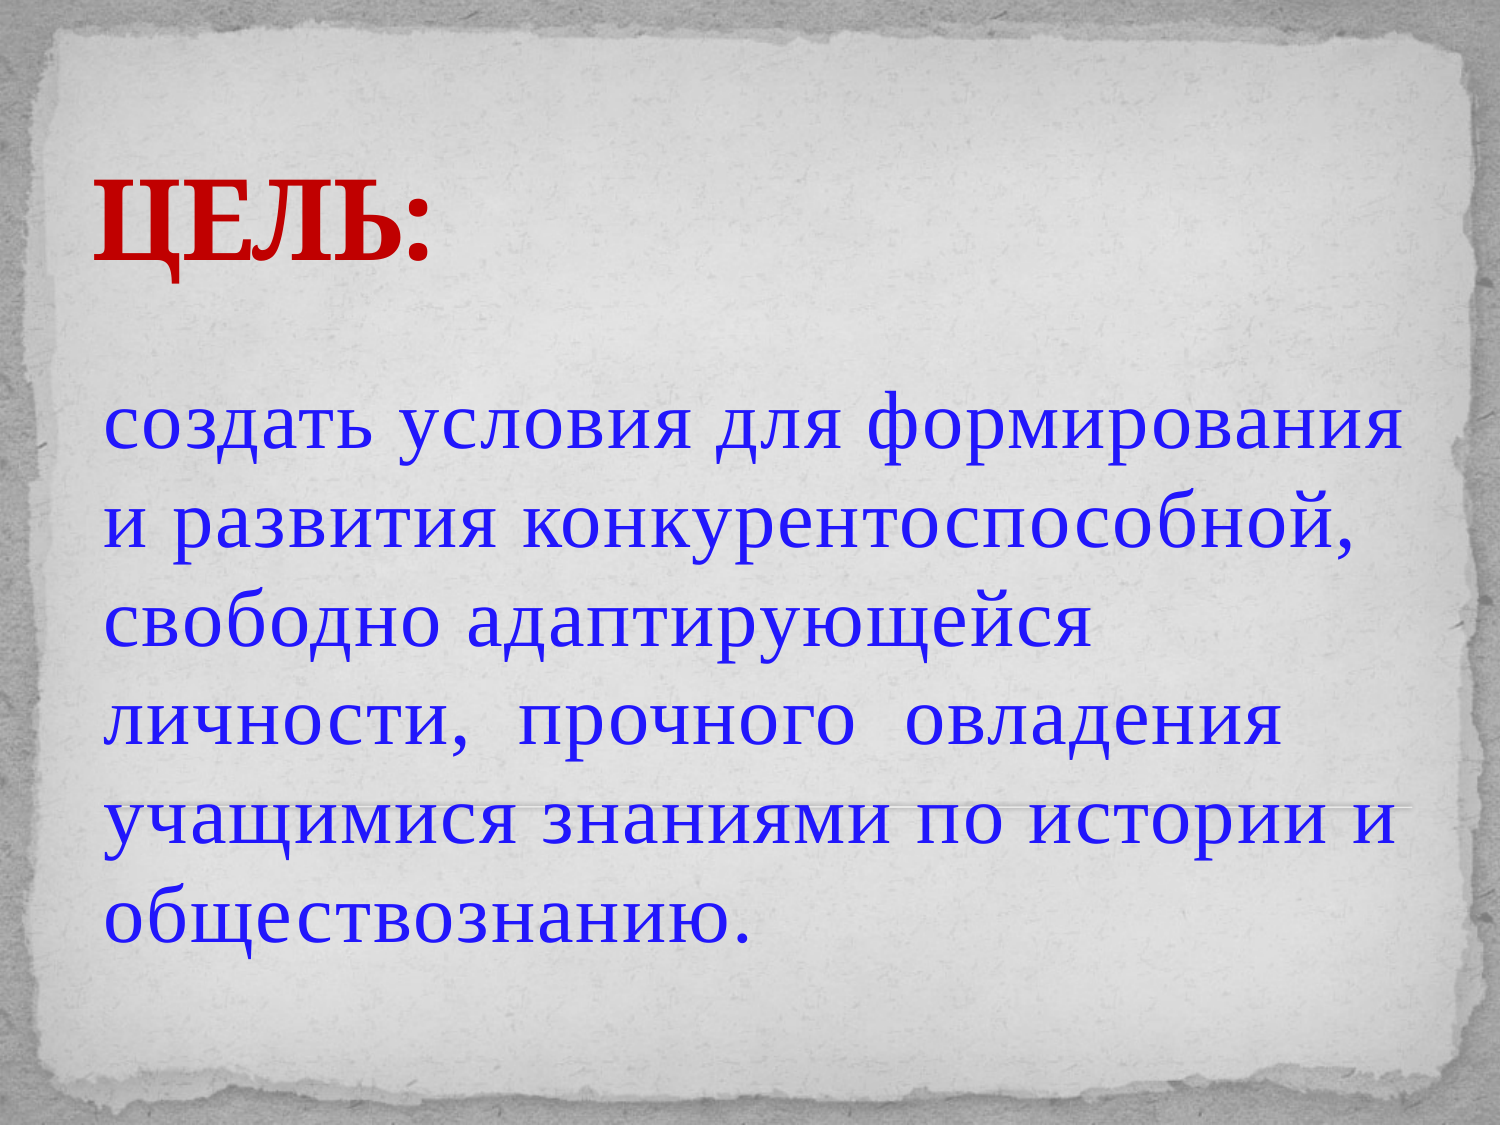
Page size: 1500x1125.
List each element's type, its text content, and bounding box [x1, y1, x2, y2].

title ЦЕЛЬ: [76, 101, 1377, 291]
list создать условия для формирования и развития конкурентоспособной, свободно адаптирующейся личности, прочного овладения учащимися знаниями по истории и обществознанию. [88, 267, 1424, 1000]
